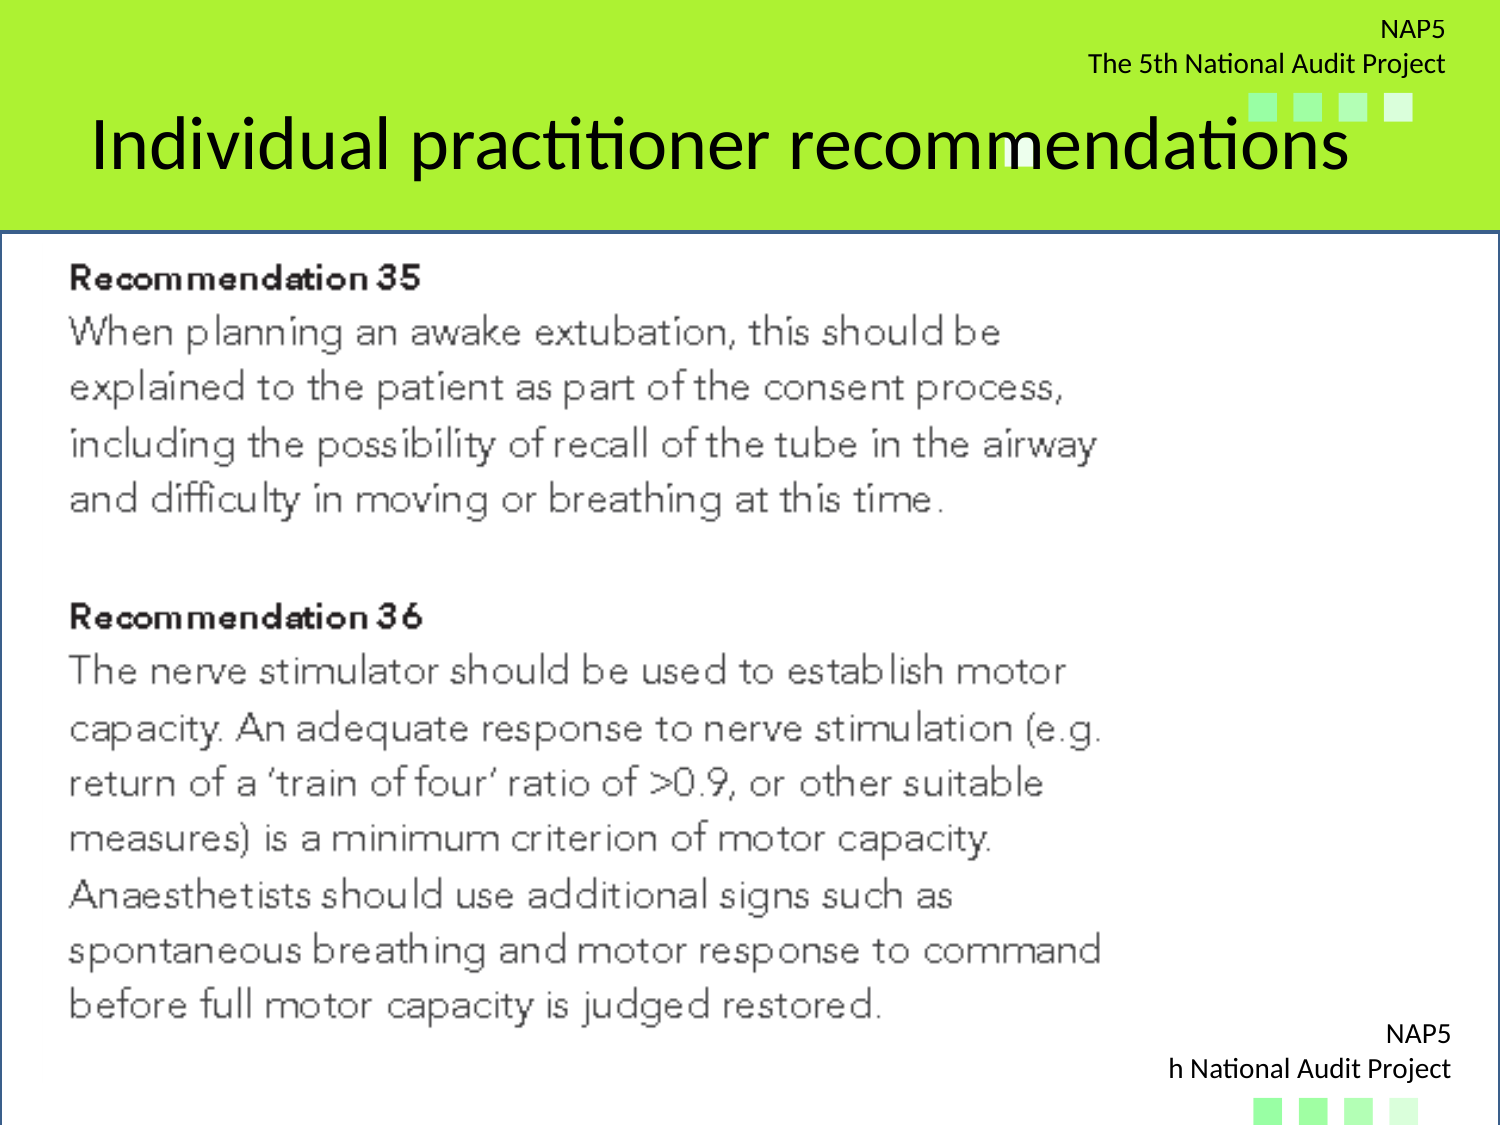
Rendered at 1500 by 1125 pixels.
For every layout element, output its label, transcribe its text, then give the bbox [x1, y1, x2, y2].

title Individual practitioner recommendations [75, 45, 1425, 233]
picture [41, 243, 1169, 1083]
